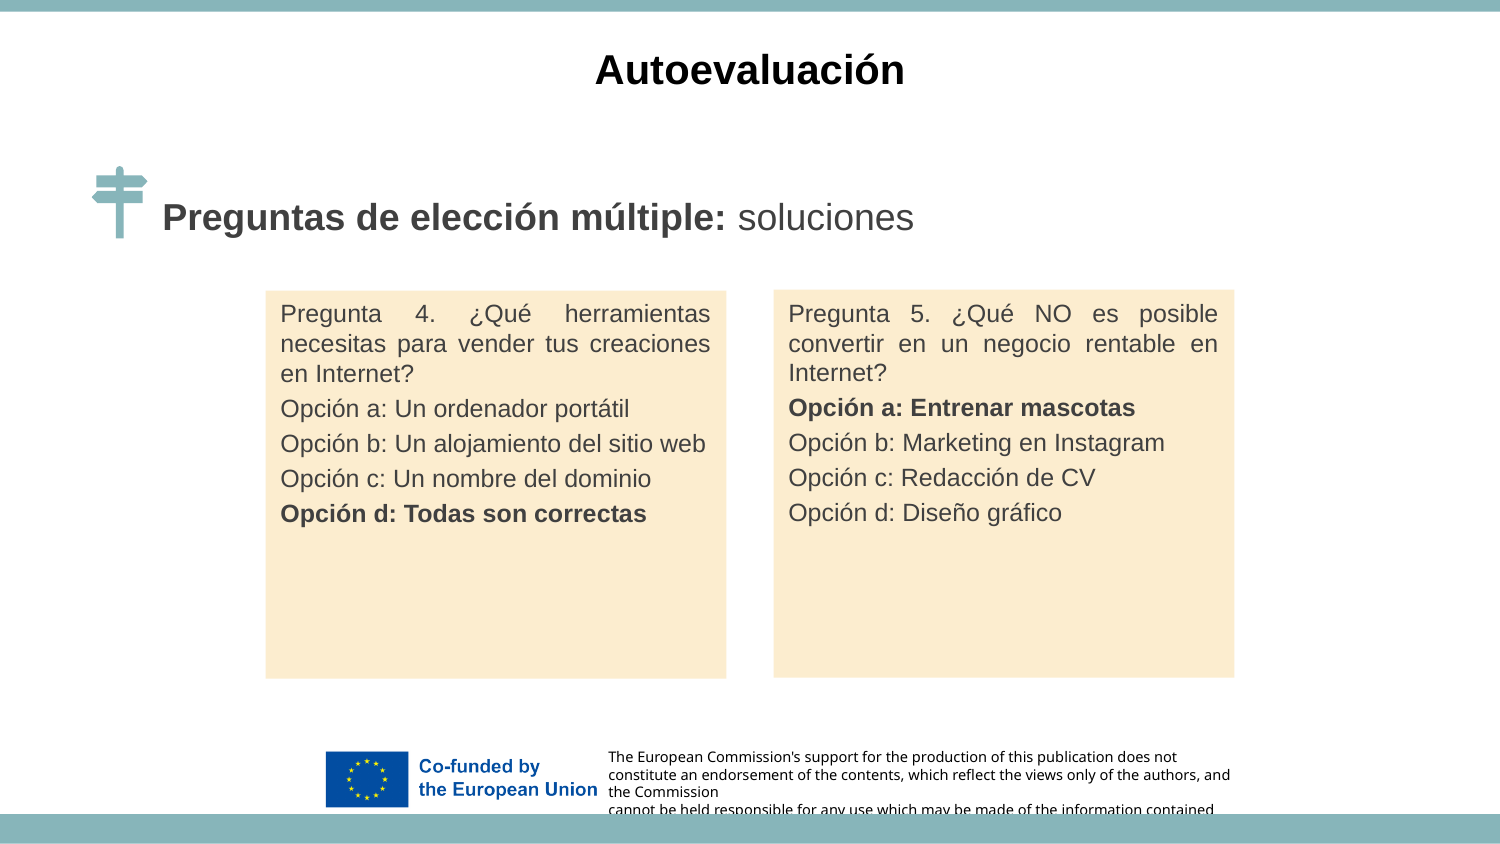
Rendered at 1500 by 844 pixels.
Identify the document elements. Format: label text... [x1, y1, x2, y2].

text_box [90, 164, 150, 241]
text_box Pregunta 4. ¿Qué herramientas necesitas para vender tus creaciones en Internet? Opción a: Un ordenador portátil Opción b: Un alojamiento del sitio web Opción c: Un nombre del dominio Opción d: Todas son correctas [265, 290, 727, 679]
picture [322, 748, 618, 811]
text_box Pregunta 5. ¿Qué NO es posible convertir en un negocio rentable en Internet? Opción a: Entrenar mascotas Opción b: Marketing en Instagram Opción c: Redacción de CV Opción d: Diseño gráfico [773, 289, 1235, 678]
list Preguntas de elección múltiple: soluciones [147, 192, 1294, 239]
list Autoevaluación [0, 20, 1500, 115]
